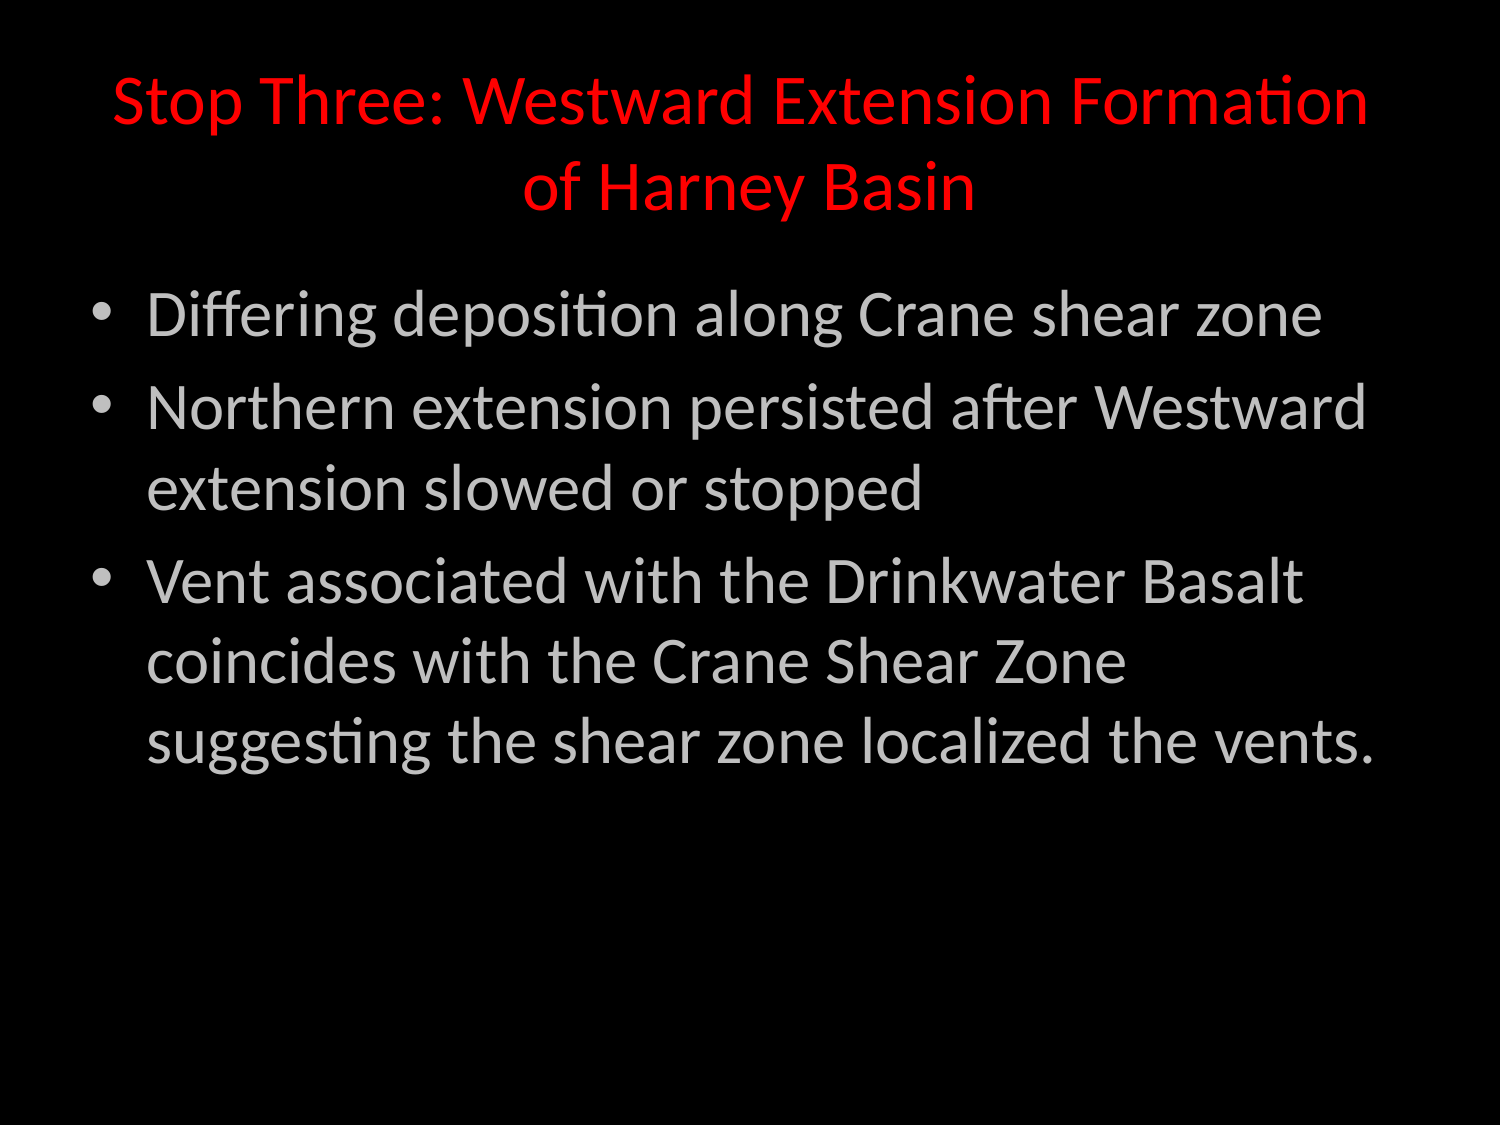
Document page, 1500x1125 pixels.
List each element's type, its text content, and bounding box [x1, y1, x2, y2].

title Stop Three: Westward Extension Formation of Harney Basin [75, 45, 1425, 233]
list Differing deposition along Crane shear zone Northern extension persisted after Westward extension slowed or stopped Vent associated with the Drinkwater Basalt coincides with the Crane Shear Zone suggesting the shear zone localized the vents. [75, 262, 1425, 1005]
